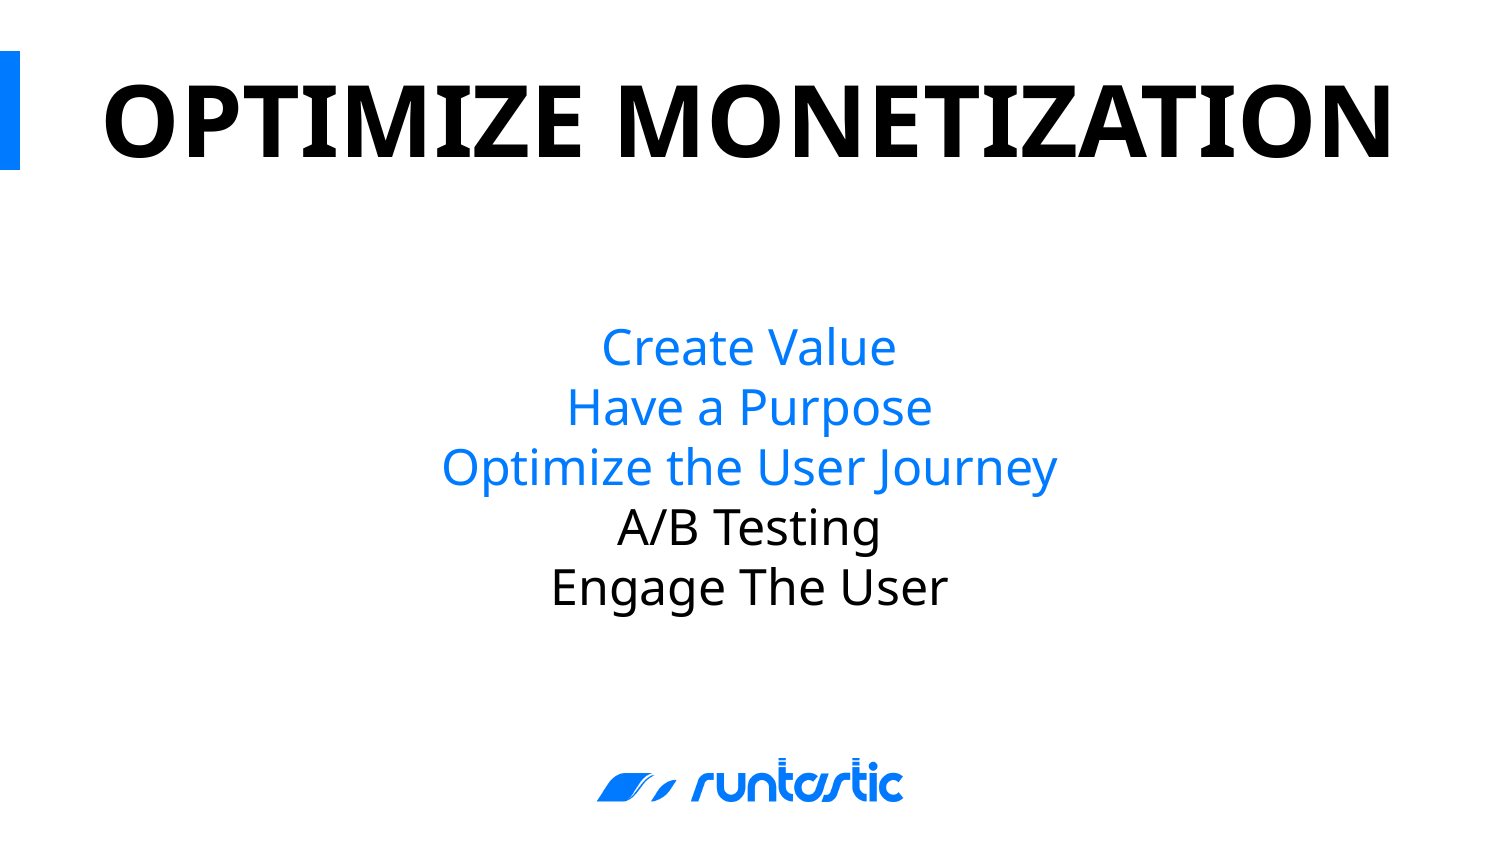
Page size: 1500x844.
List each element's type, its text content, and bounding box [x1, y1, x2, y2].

picture [593, 752, 907, 812]
title OPTIMIZE MONETIZATION [0, 37, 1500, 199]
text_box Create Value Have a Purpose Optimize the User Journey A/B Testing Engage The User [0, 299, 1500, 633]
